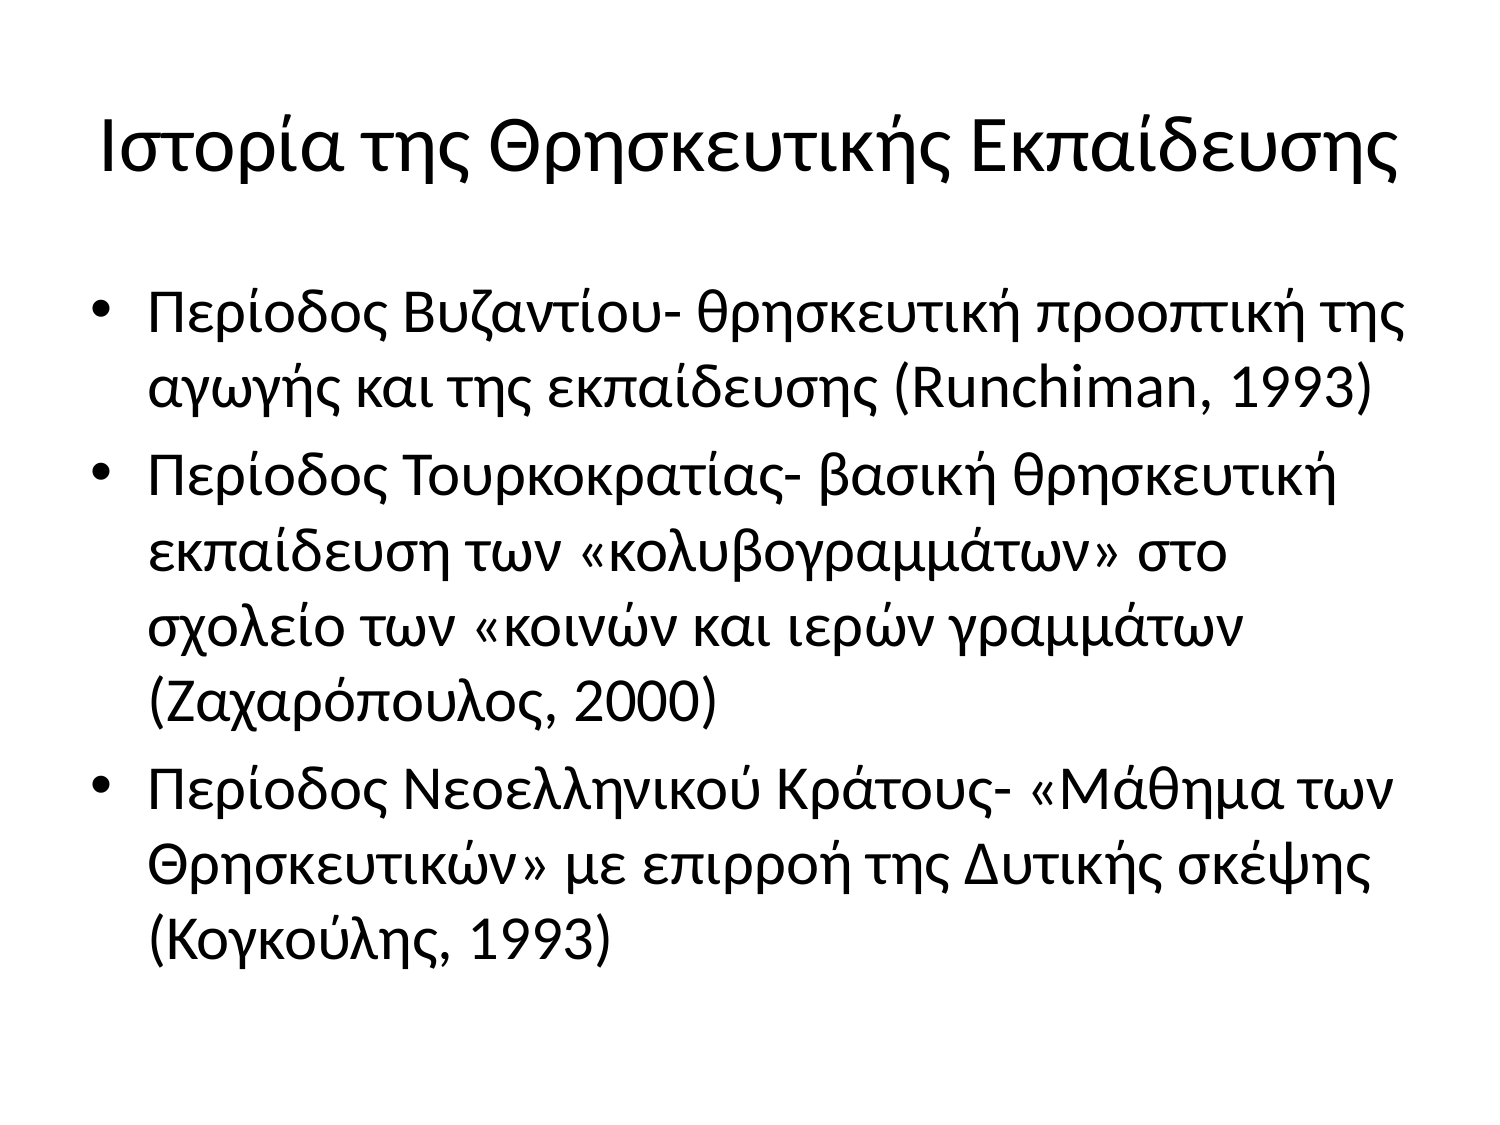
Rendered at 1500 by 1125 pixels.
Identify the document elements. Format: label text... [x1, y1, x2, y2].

list Περίοδος Βυζαντίου- θρησκευτική προοπτική της αγωγής και της εκπαίδευσης (Runchiman, 1993) Περίοδος Τουρκοκρατίας- βασική θρησκευτική εκπαίδευση των «κολυβογραμμάτων» στο σχολείο των «κοινών και ιερών γραμμάτων (Ζαχαρόπουλος, 2000) Περίοδος Νεοελληνικού Κράτους- «Μάθημα των Θρησκευτικών» με επιρροή της Δυτικής σκέψης (Κογκούλης, 1993) [75, 262, 1425, 1005]
title Ιστορία της Θρησκευτικής Εκπαίδευσης [75, 45, 1425, 233]
